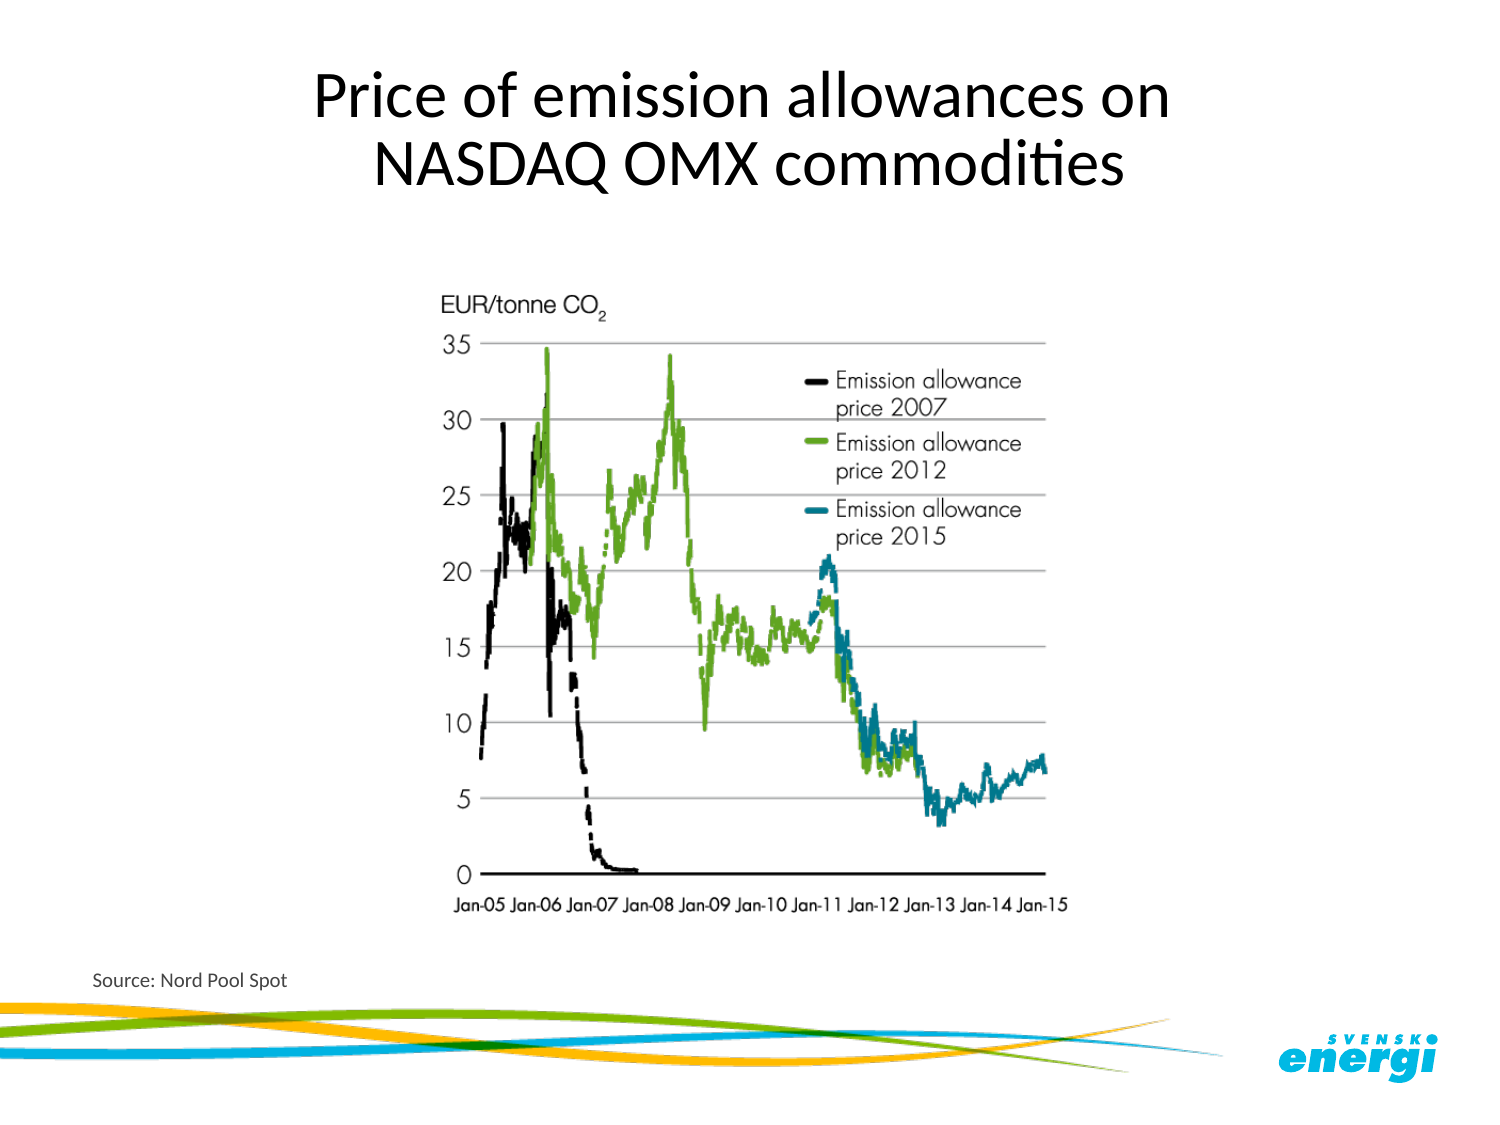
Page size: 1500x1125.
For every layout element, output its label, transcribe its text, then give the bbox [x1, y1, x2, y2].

title Price of emission allowances on NASDAQ OMX commodities [0, 19, 1500, 207]
picture [429, 282, 1070, 929]
list Source: Nord Pool Spot [77, 962, 922, 993]
picture [0, 990, 1233, 1125]
